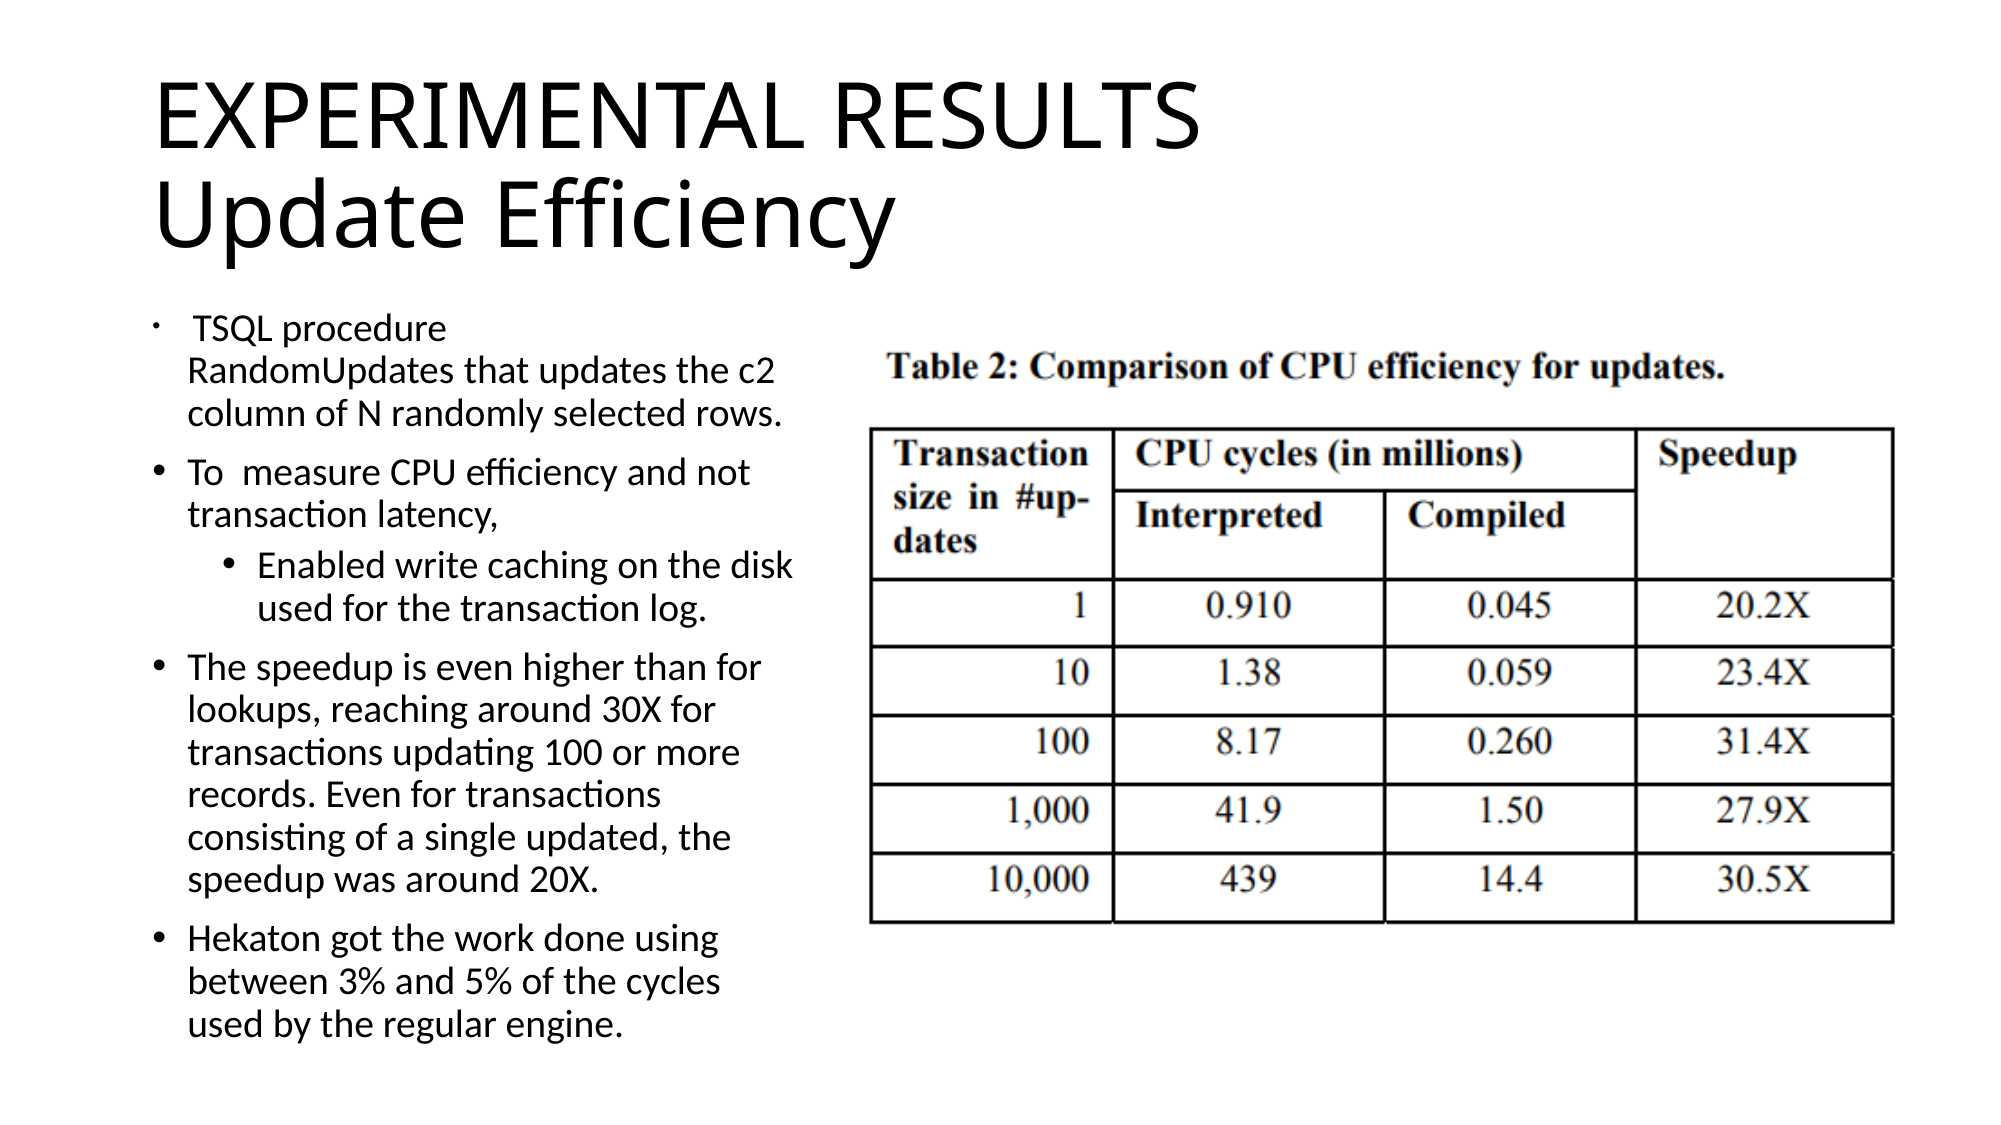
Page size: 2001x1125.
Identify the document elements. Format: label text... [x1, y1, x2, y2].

picture [839, 337, 1933, 948]
title EXPERIMENTAL RESULTS Update Efficiency [137, 59, 1863, 278]
list TSQL procedure RandomUpdates that updates the c2 column of N randomly selected rows. To measure CPU efficiency and not transaction latency, Enabled write caching on the disk used for the transaction log. The speedup is even higher than for lookups, reaching around 30X for transactions updating 100 or more records. Even for transactions consisting of a single updated, the speedup was around 20X. Hekaton got the work done using between 3% and 5% of the cycles used by the regular engine. [137, 299, 814, 1080]
